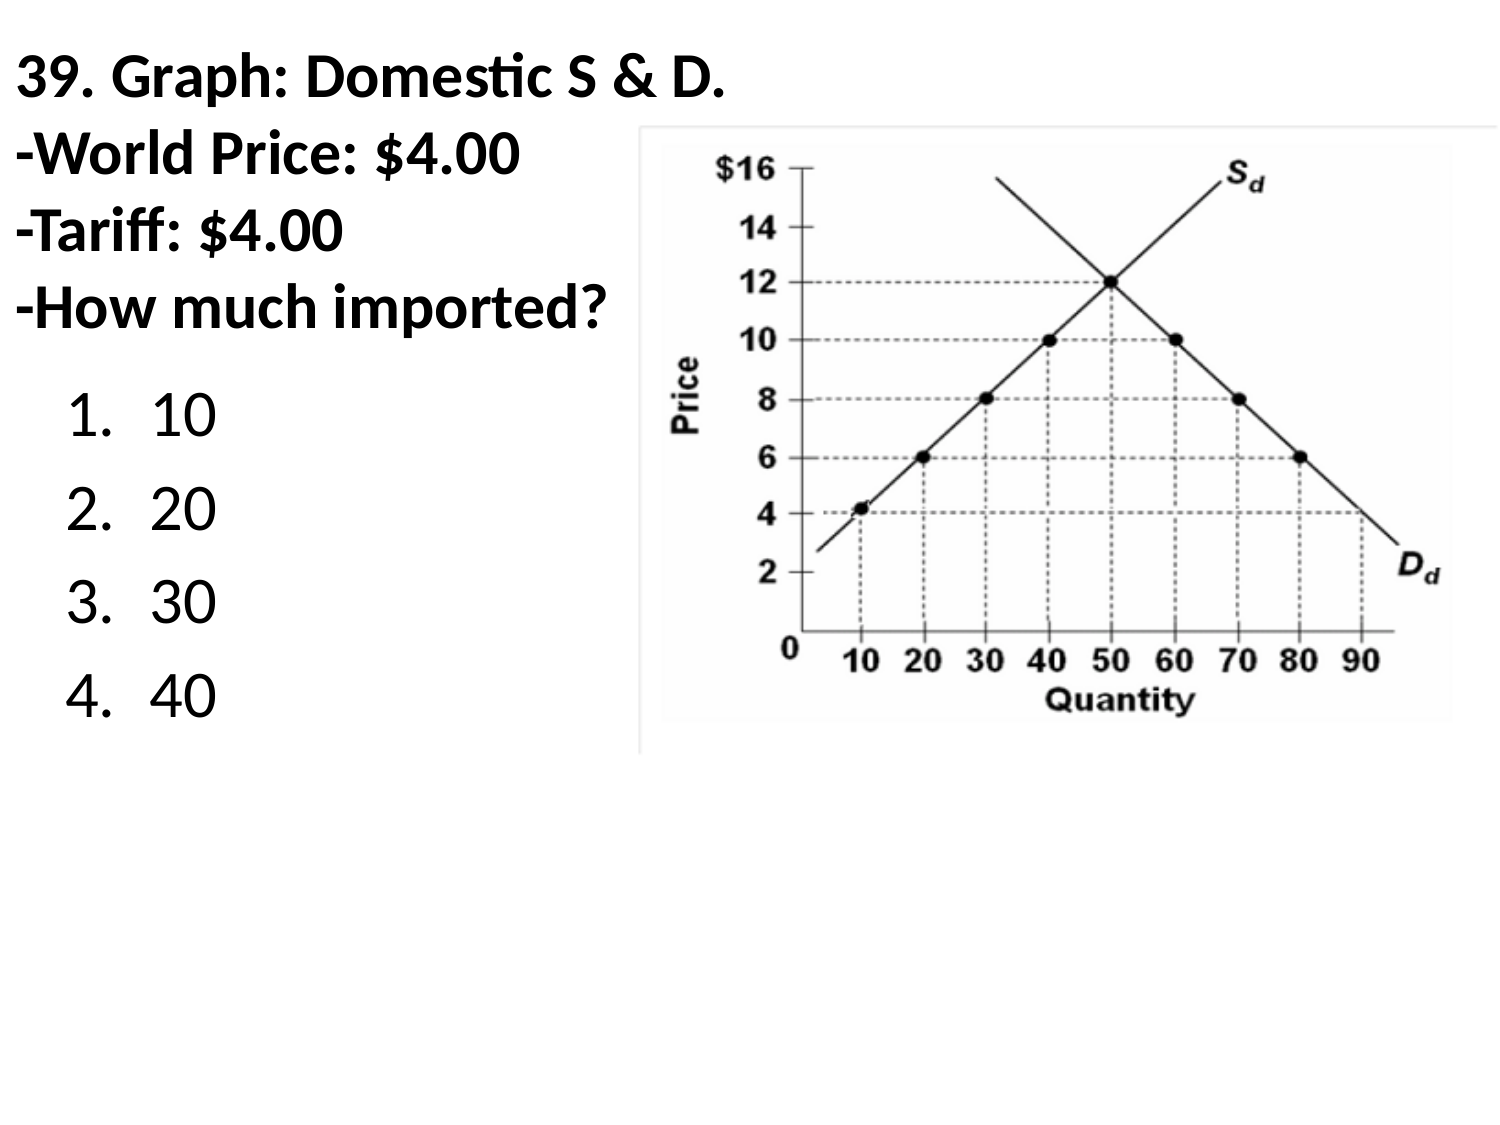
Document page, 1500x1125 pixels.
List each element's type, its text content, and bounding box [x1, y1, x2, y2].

list 10 20 30 40 [50, 362, 363, 763]
picture [637, 124, 1500, 757]
title 39. Graph: Domestic S & D. -World Price: $4.00 -Tariff: $4.00 -How much imported? [0, 24, 788, 350]
